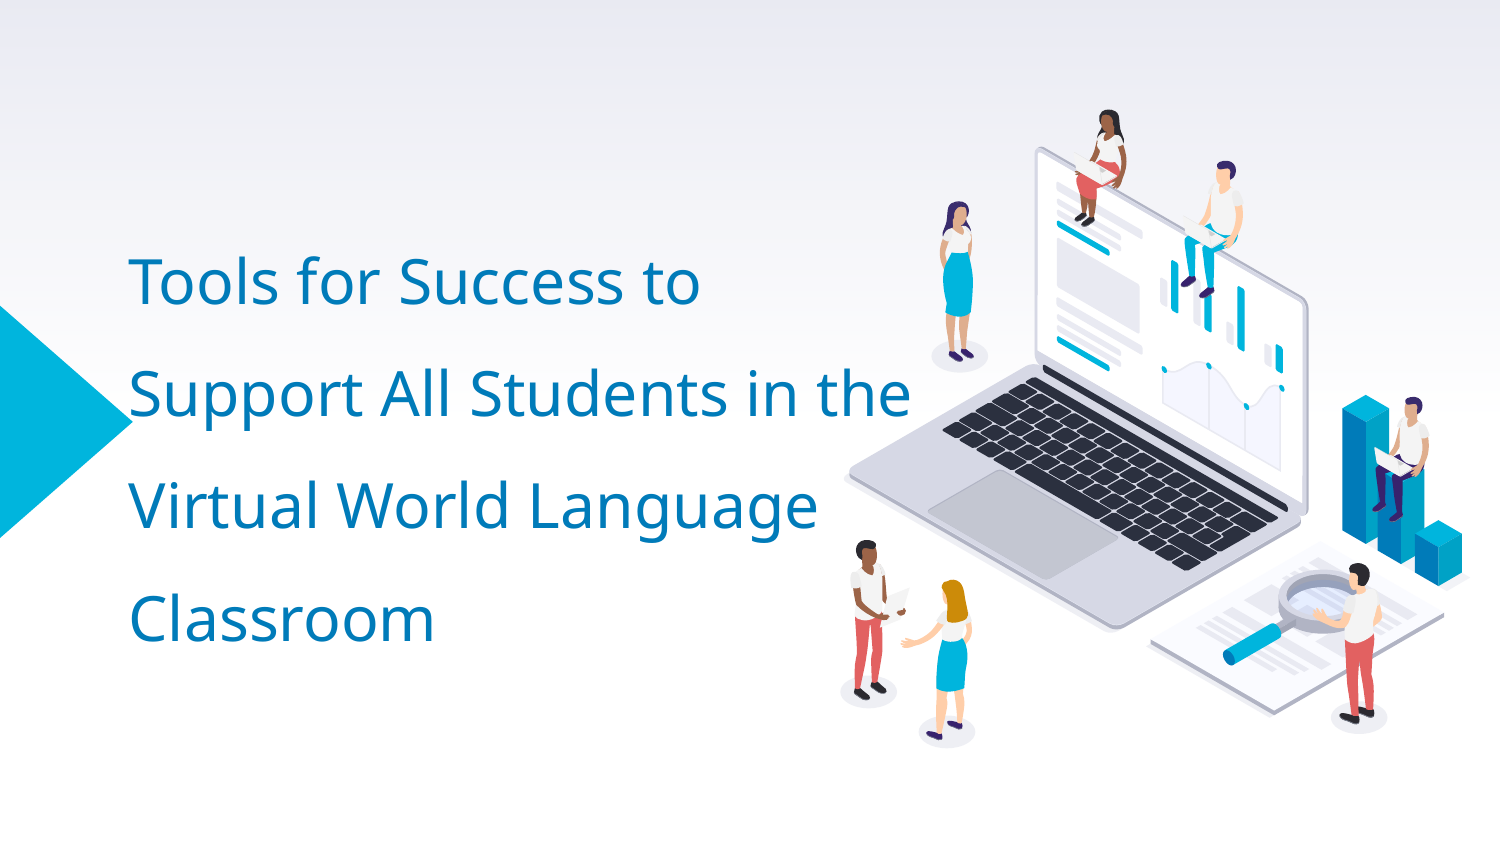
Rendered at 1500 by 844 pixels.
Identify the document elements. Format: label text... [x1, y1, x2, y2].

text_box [839, 109, 1471, 749]
title Tools for Success to Support All Students in the Virtual World Language Classroom [128, 260, 834, 598]
